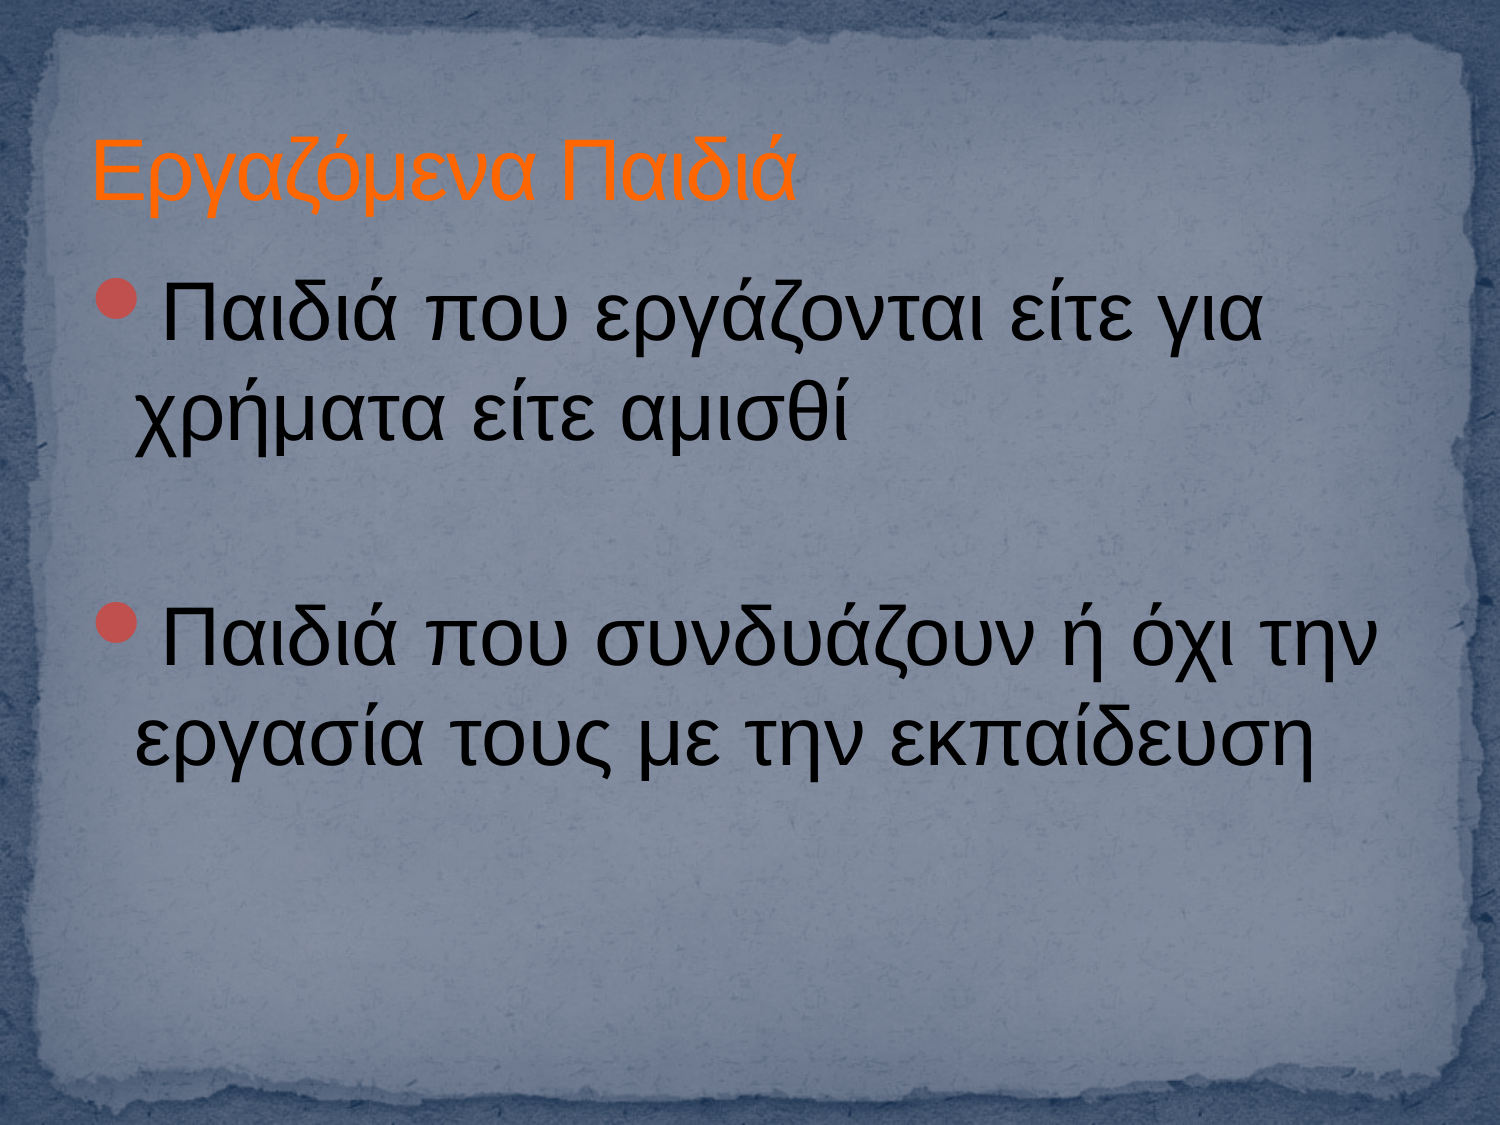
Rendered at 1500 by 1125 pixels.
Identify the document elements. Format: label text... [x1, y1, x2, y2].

list Παιδιά που εργάζονται είτε για χρήματα είτε αμισθί Παιδιά που συνδυάζουν ή όχι την εργασία τους με την εκπαίδευση [75, 249, 1425, 1000]
title Εργαζόμενα Παιδιά [74, 24, 1425, 225]
